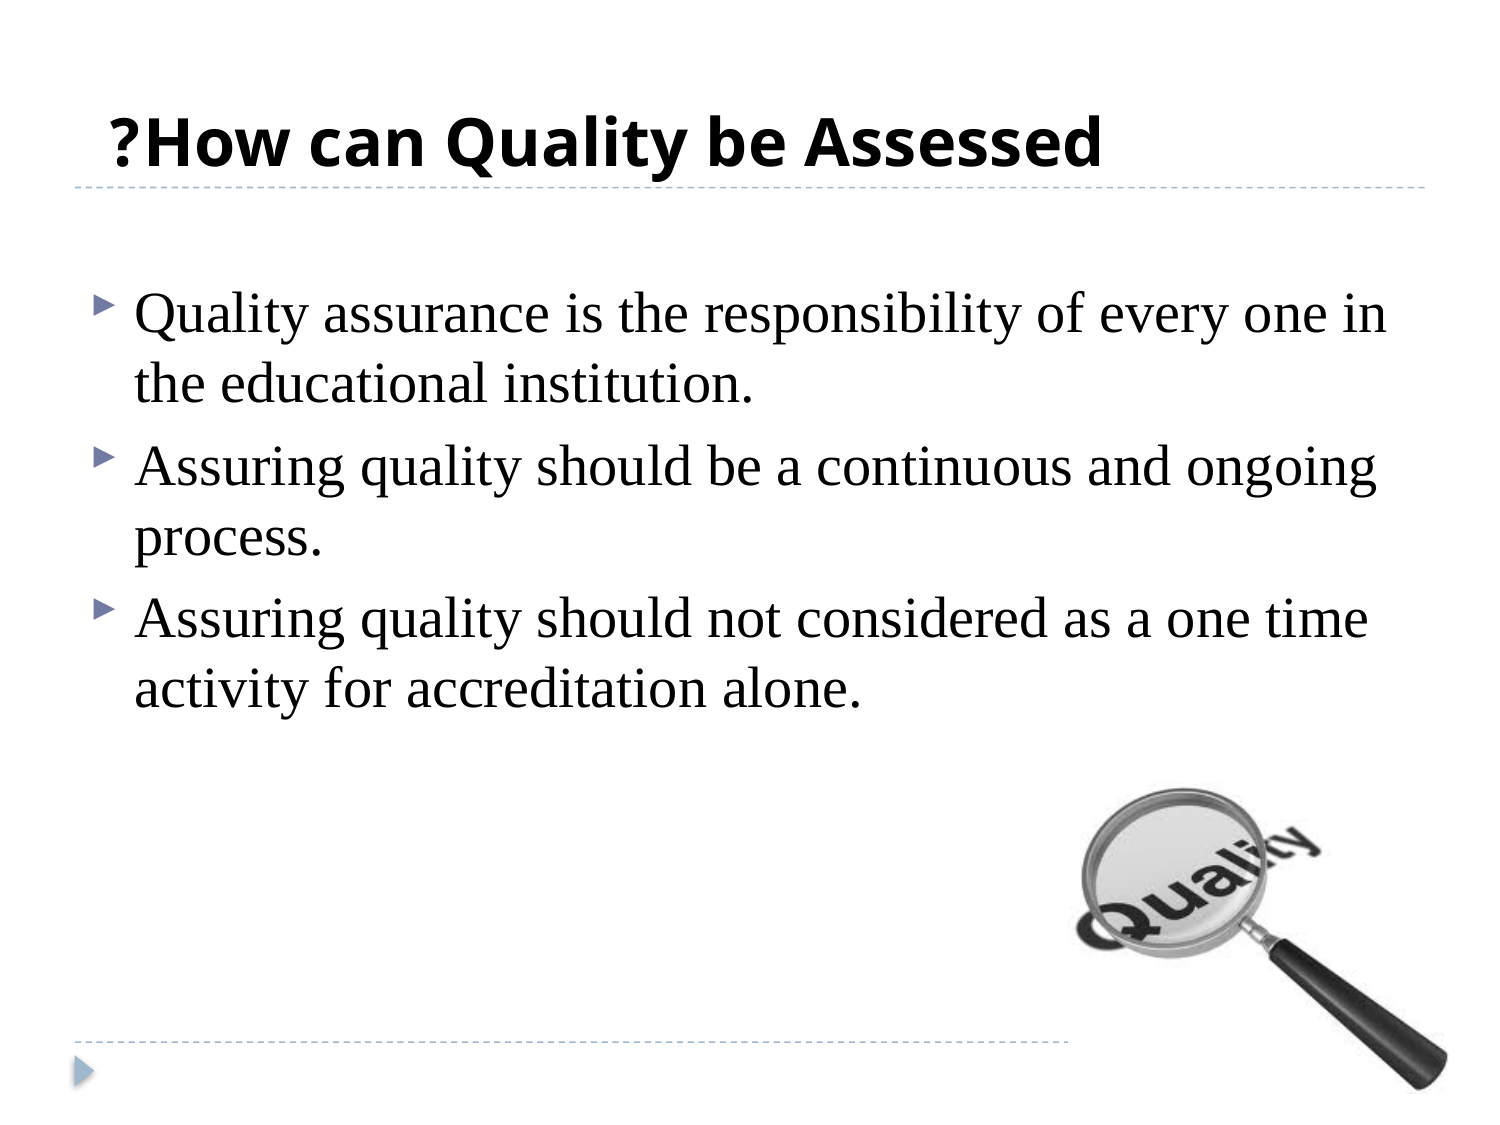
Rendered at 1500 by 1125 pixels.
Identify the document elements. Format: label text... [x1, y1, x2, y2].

list Quality assurance is the responsibility of every one in the educational institution. Assuring quality should be a continuous and ongoing process. Assuring quality should not considered as a one time activity for accreditation alone. [75, 267, 1425, 1010]
picture [1068, 770, 1449, 1095]
title How can Quality be Assessed? [75, 24, 1425, 188]
